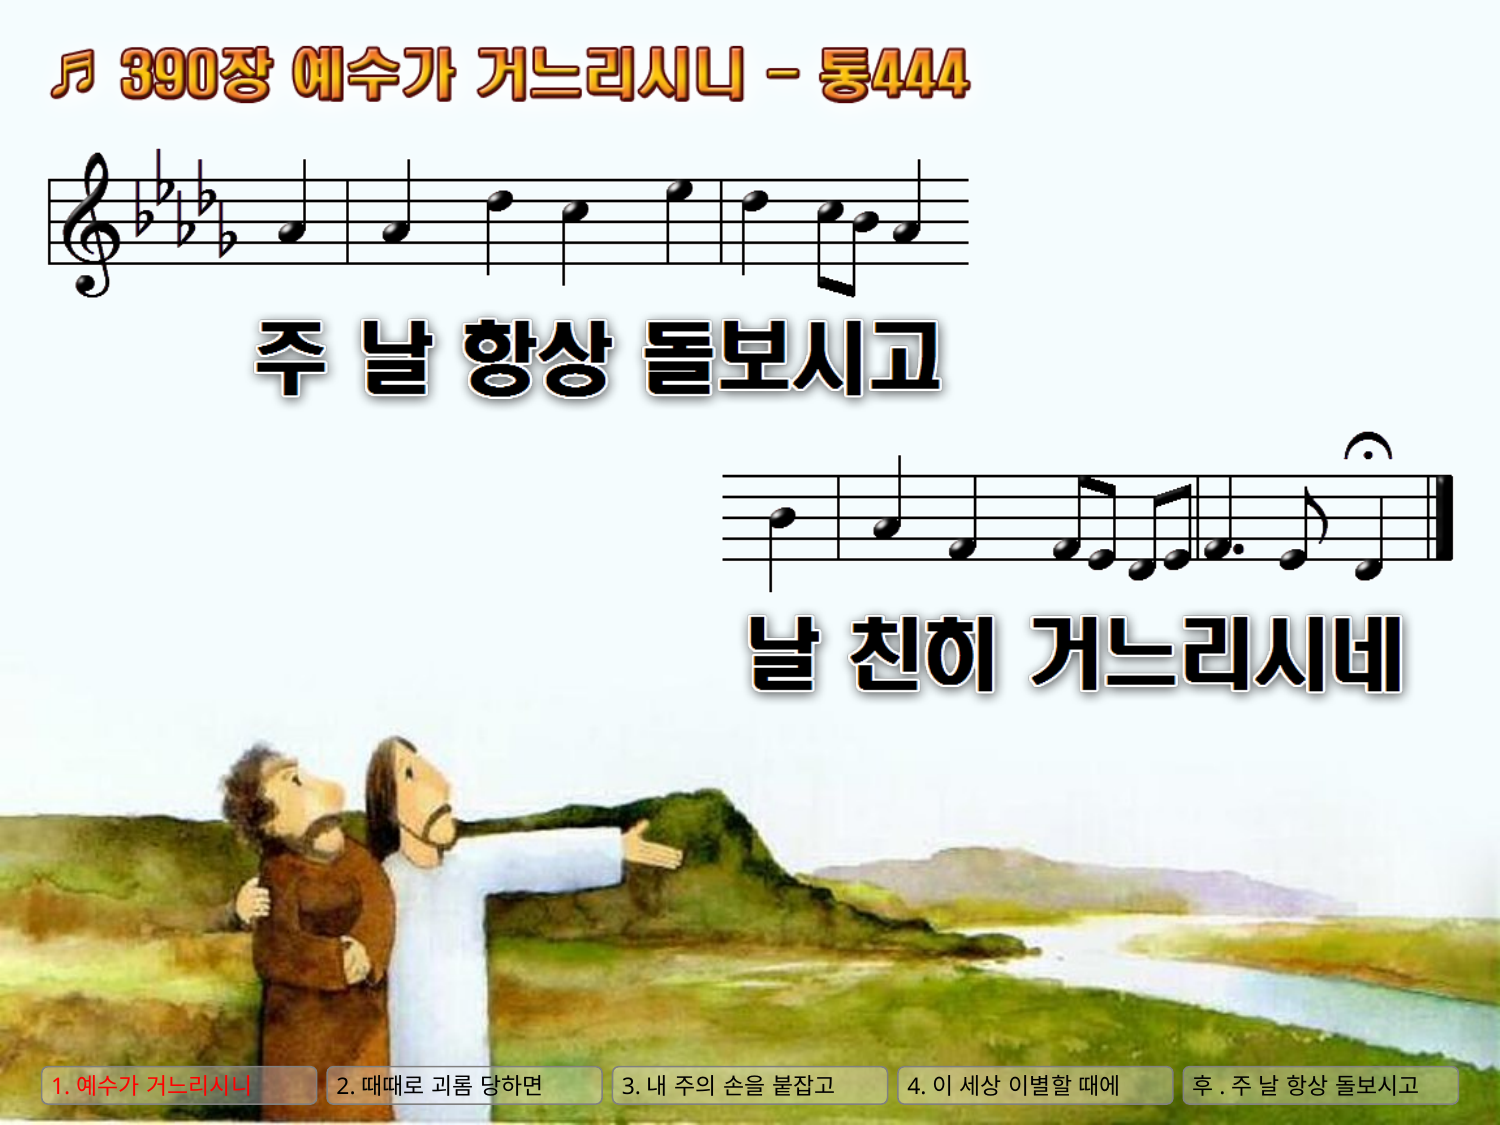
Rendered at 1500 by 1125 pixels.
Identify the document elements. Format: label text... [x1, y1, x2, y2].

text_box 2.때때로 괴롬 당하면 [327, 1066, 603, 1105]
text_box 3.내 주의 손을 붙잡고 [612, 1066, 888, 1105]
text_box 1.예수가 거느리시니 [41, 1066, 317, 1105]
text_box 4.이 세상 이별할 때에 [897, 1066, 1173, 1105]
picture [0, 0, 1500, 1125]
text_box 후.주 날 항상 돌보시고 [1183, 1066, 1459, 1105]
